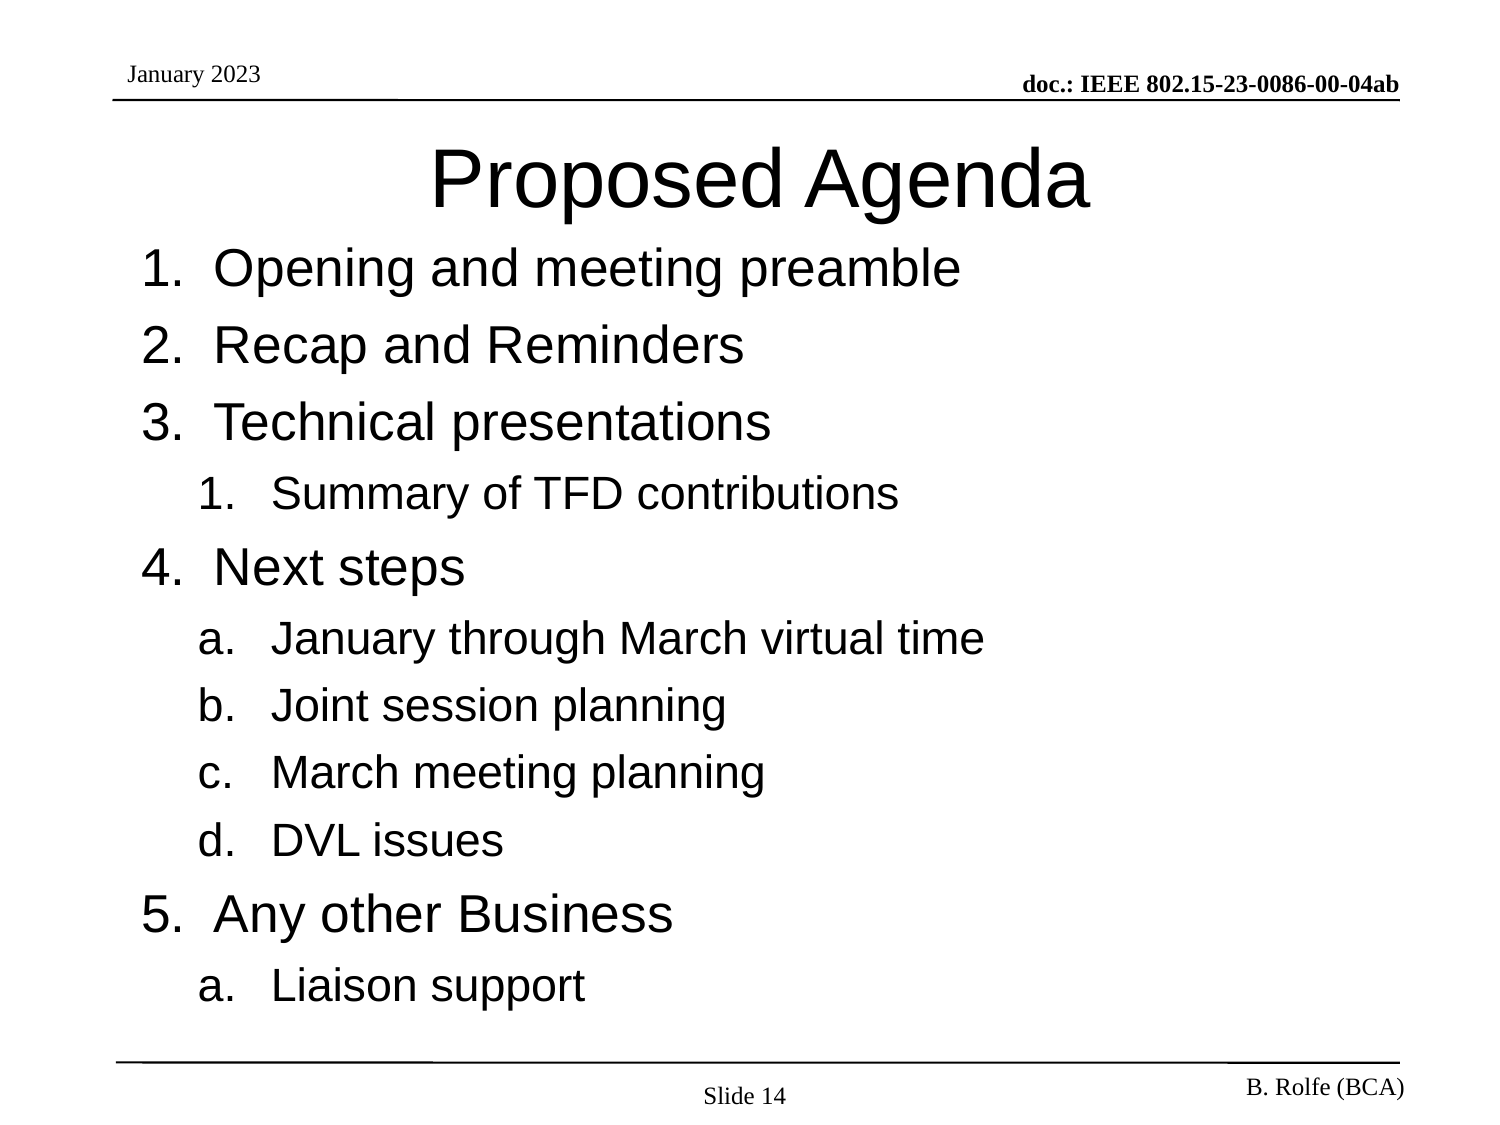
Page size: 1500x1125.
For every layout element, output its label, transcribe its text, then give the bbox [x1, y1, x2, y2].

list Opening and meeting preamble Recap and Reminders Technical presentations Summary of TFD contributions Next steps January through March virtual time Joint session planning March meeting planning DVL issues Any other Business Liaison support [125, 224, 1400, 1024]
title Proposed Agenda [123, 112, 1398, 237]
slide_number Slide 14 [690, 1075, 799, 1115]
